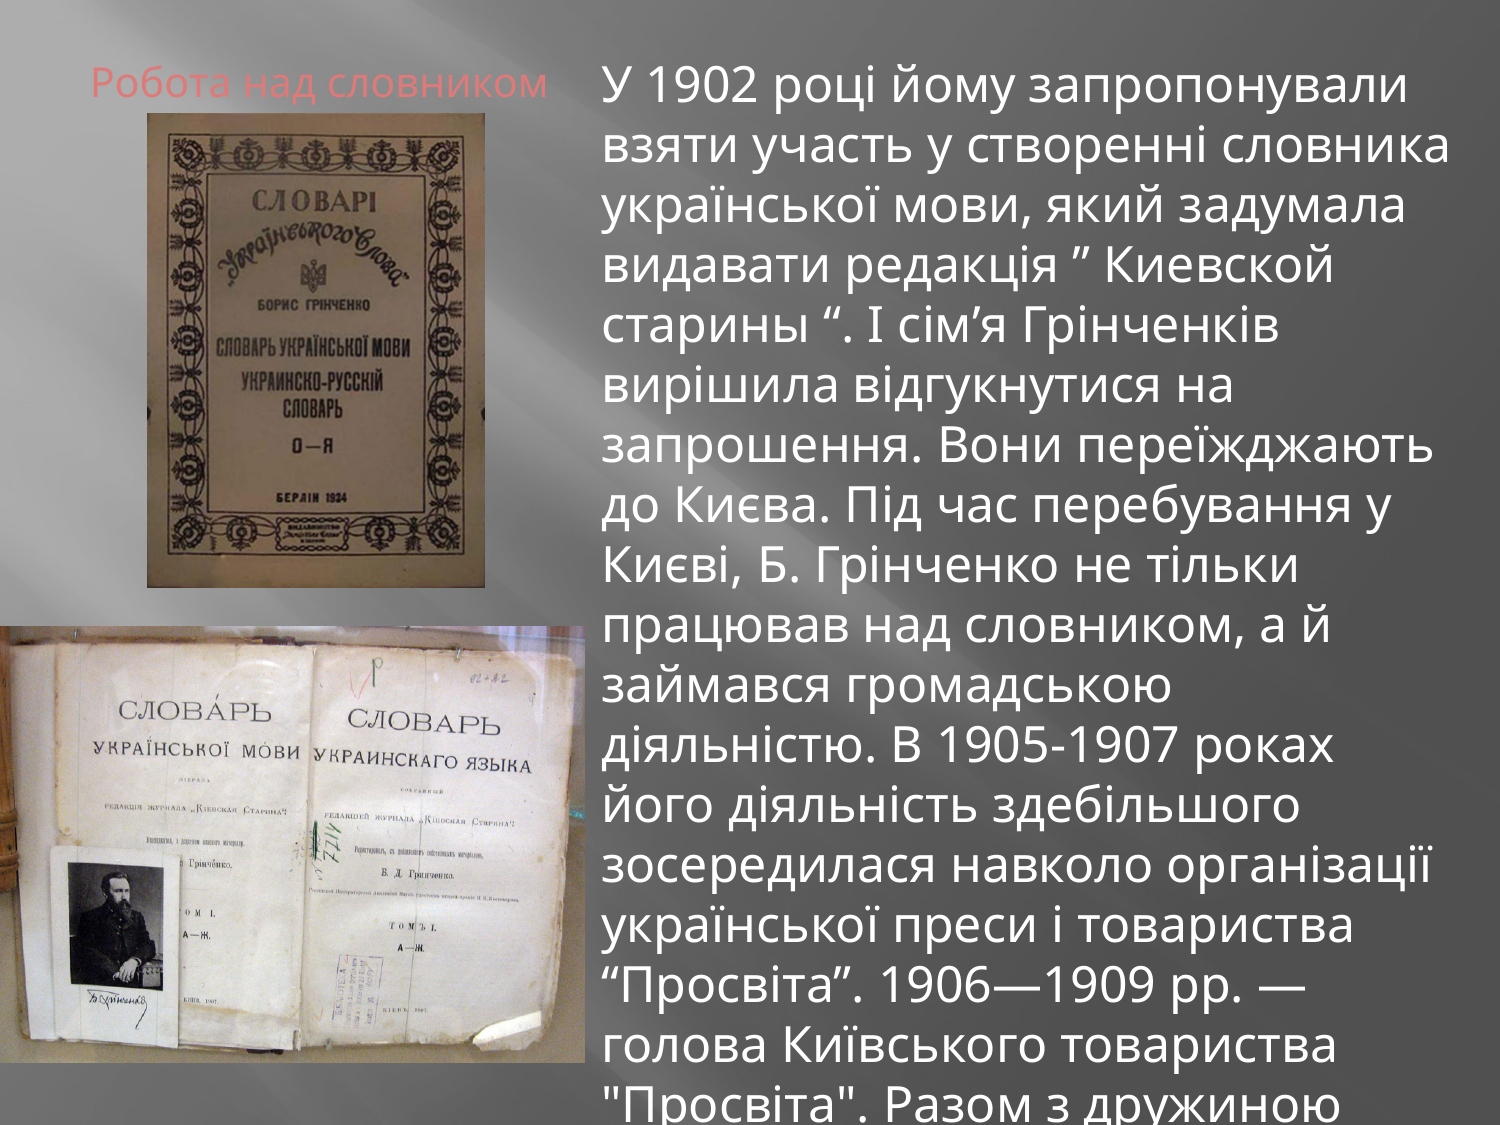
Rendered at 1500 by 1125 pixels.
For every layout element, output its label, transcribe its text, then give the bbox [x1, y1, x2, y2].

list У 1902 році йому запропонували взяти участь у створенні словника української мови, який задумала видавати редакція ” Киевской старины “. І сім’я Грінченків вирішила відгукнутися на запрошення. Вони переїжджають до Києва. Під час перебування у Києві, Б. Грінченко не тільки працював над словником, а й займався громадською діяльністю. В 1905-1907 роках його діяльність здебільшого зосередилася навколо організації української преси і товариства “Просвіта”. 1906—1909 рр. — голова Київського товариства "Просвіта". Разом з дружиною заснував перше в Україні народне видавництво. [586, 44, 1471, 1005]
picture [0, 626, 585, 1064]
picture [147, 113, 485, 588]
title Робота над словником [75, 44, 569, 114]
